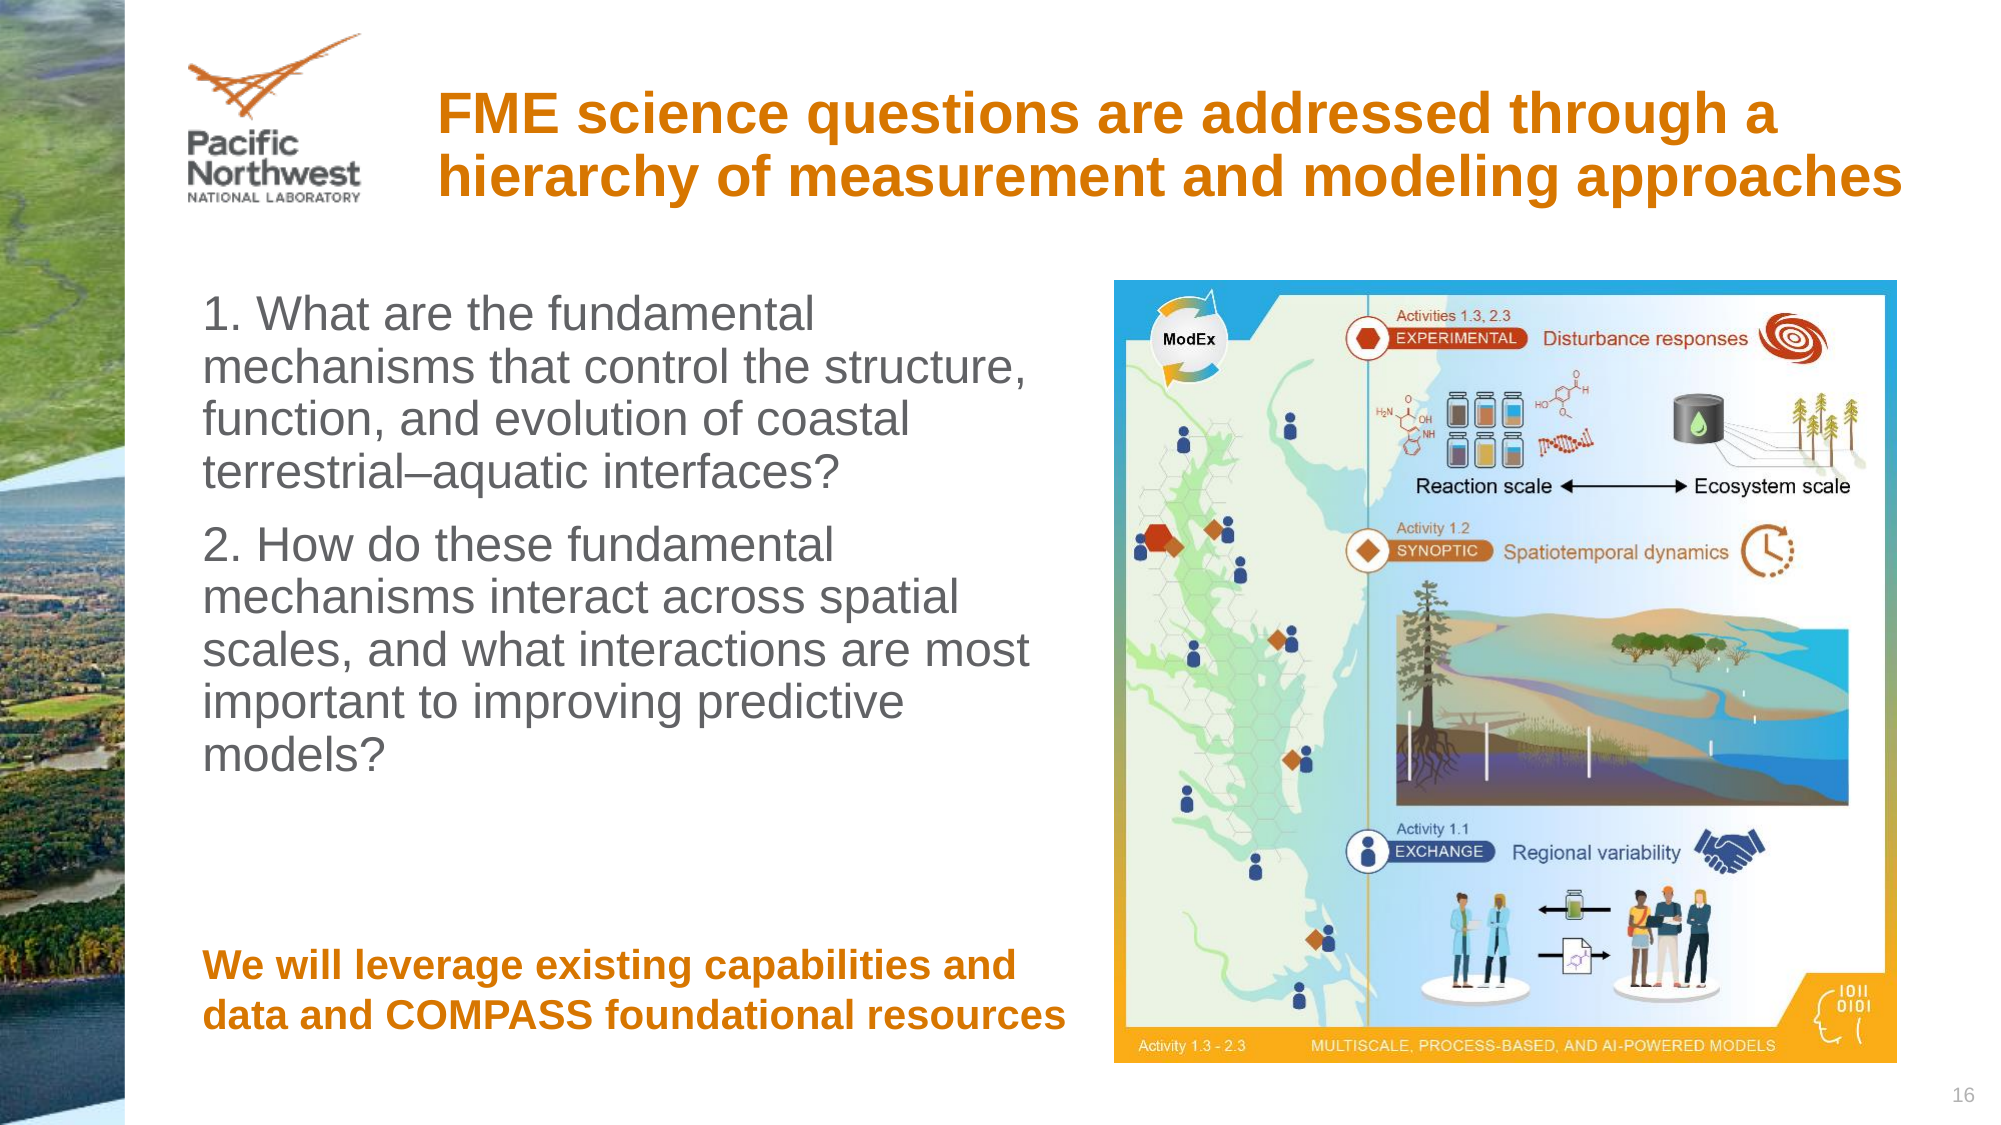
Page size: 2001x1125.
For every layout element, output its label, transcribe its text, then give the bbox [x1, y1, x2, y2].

slide_number 16 [1913, 1062, 1975, 1125]
title FME science questions are addressed through a hierarchy of measurement and modeling approaches [437, 37, 1938, 217]
picture [187, 32, 363, 204]
text_box We will leverage existing capabilities and data and COMPASS foundational resources [187, 930, 1092, 1045]
picture [0, 0, 124, 1125]
list 1. What are the fundamental mechanisms that control the structure, function, and evolution of coastal terrestrial–aquatic interfaces? 2. How do these fundamental mechanisms interact across spatial scales, and what interactions are most important to improving predictive models? [187, 281, 1064, 930]
picture [1114, 280, 1897, 1063]
